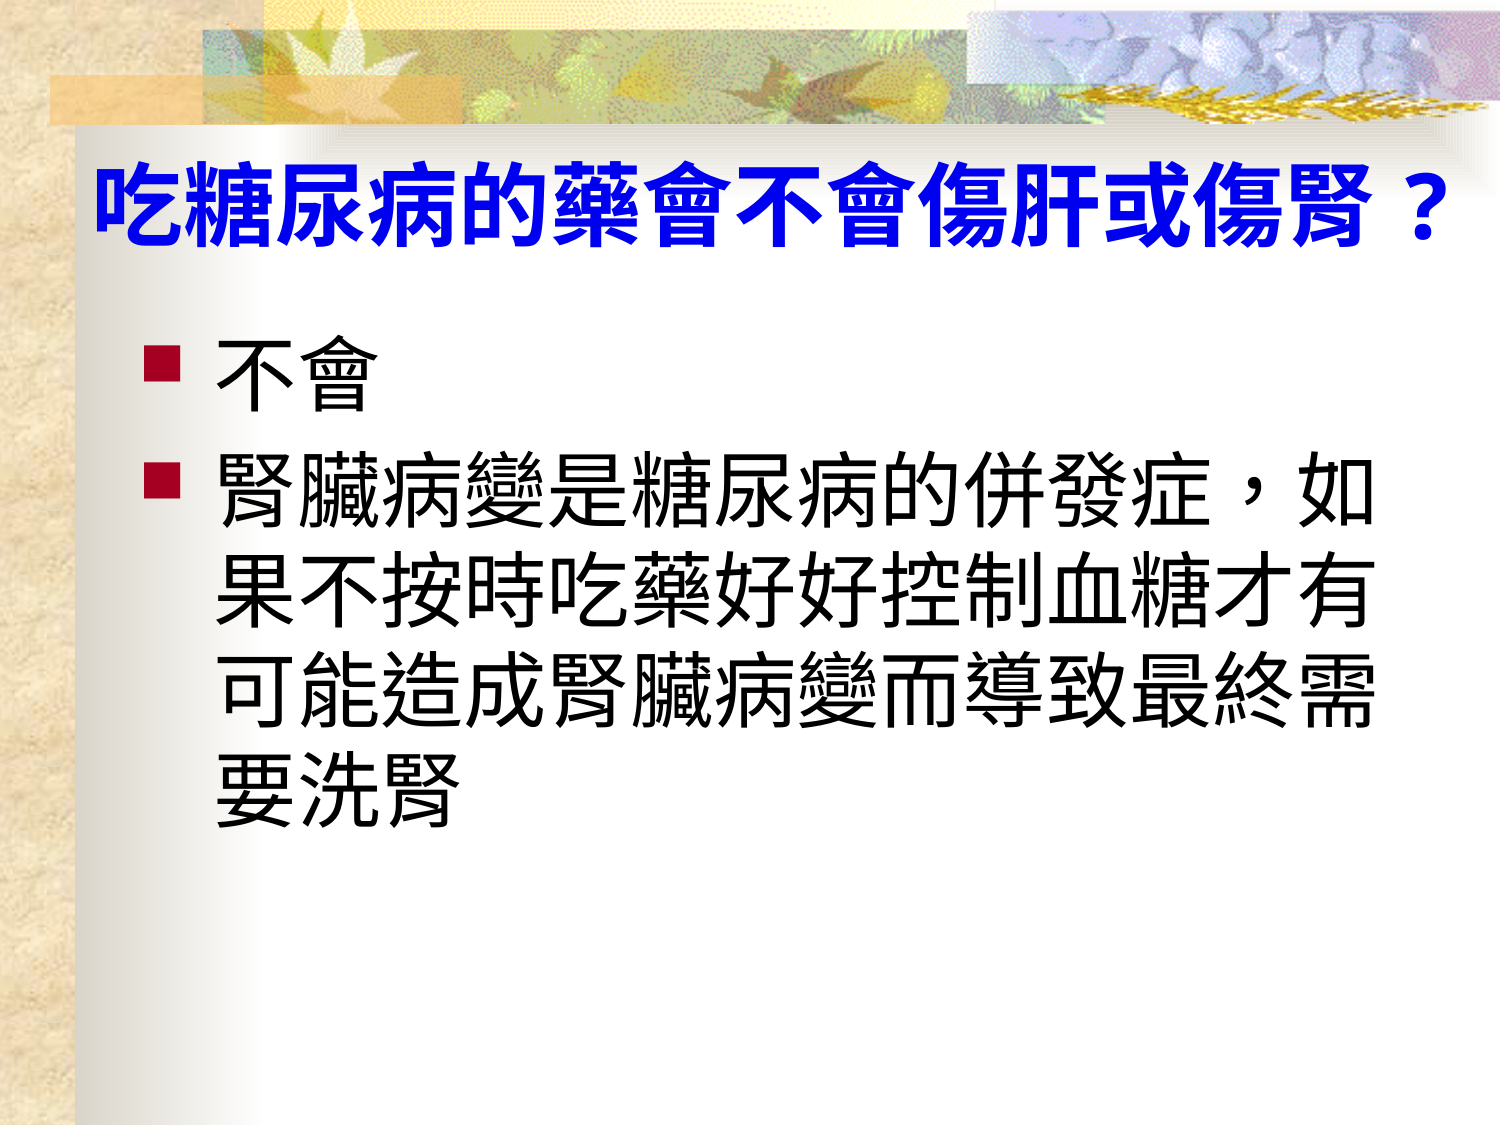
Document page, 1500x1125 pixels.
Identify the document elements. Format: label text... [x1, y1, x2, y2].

picture [0, 0, 1500, 1125]
title 吃糖尿病的藥會不會傷肝或傷腎? [76, 77, 1453, 266]
list 不會 腎臟病變是糖尿病的併發症，如果不按時吃藥好好控制血糖才有可能造成腎臟病變而導致最終需要洗腎 [123, 314, 1436, 990]
